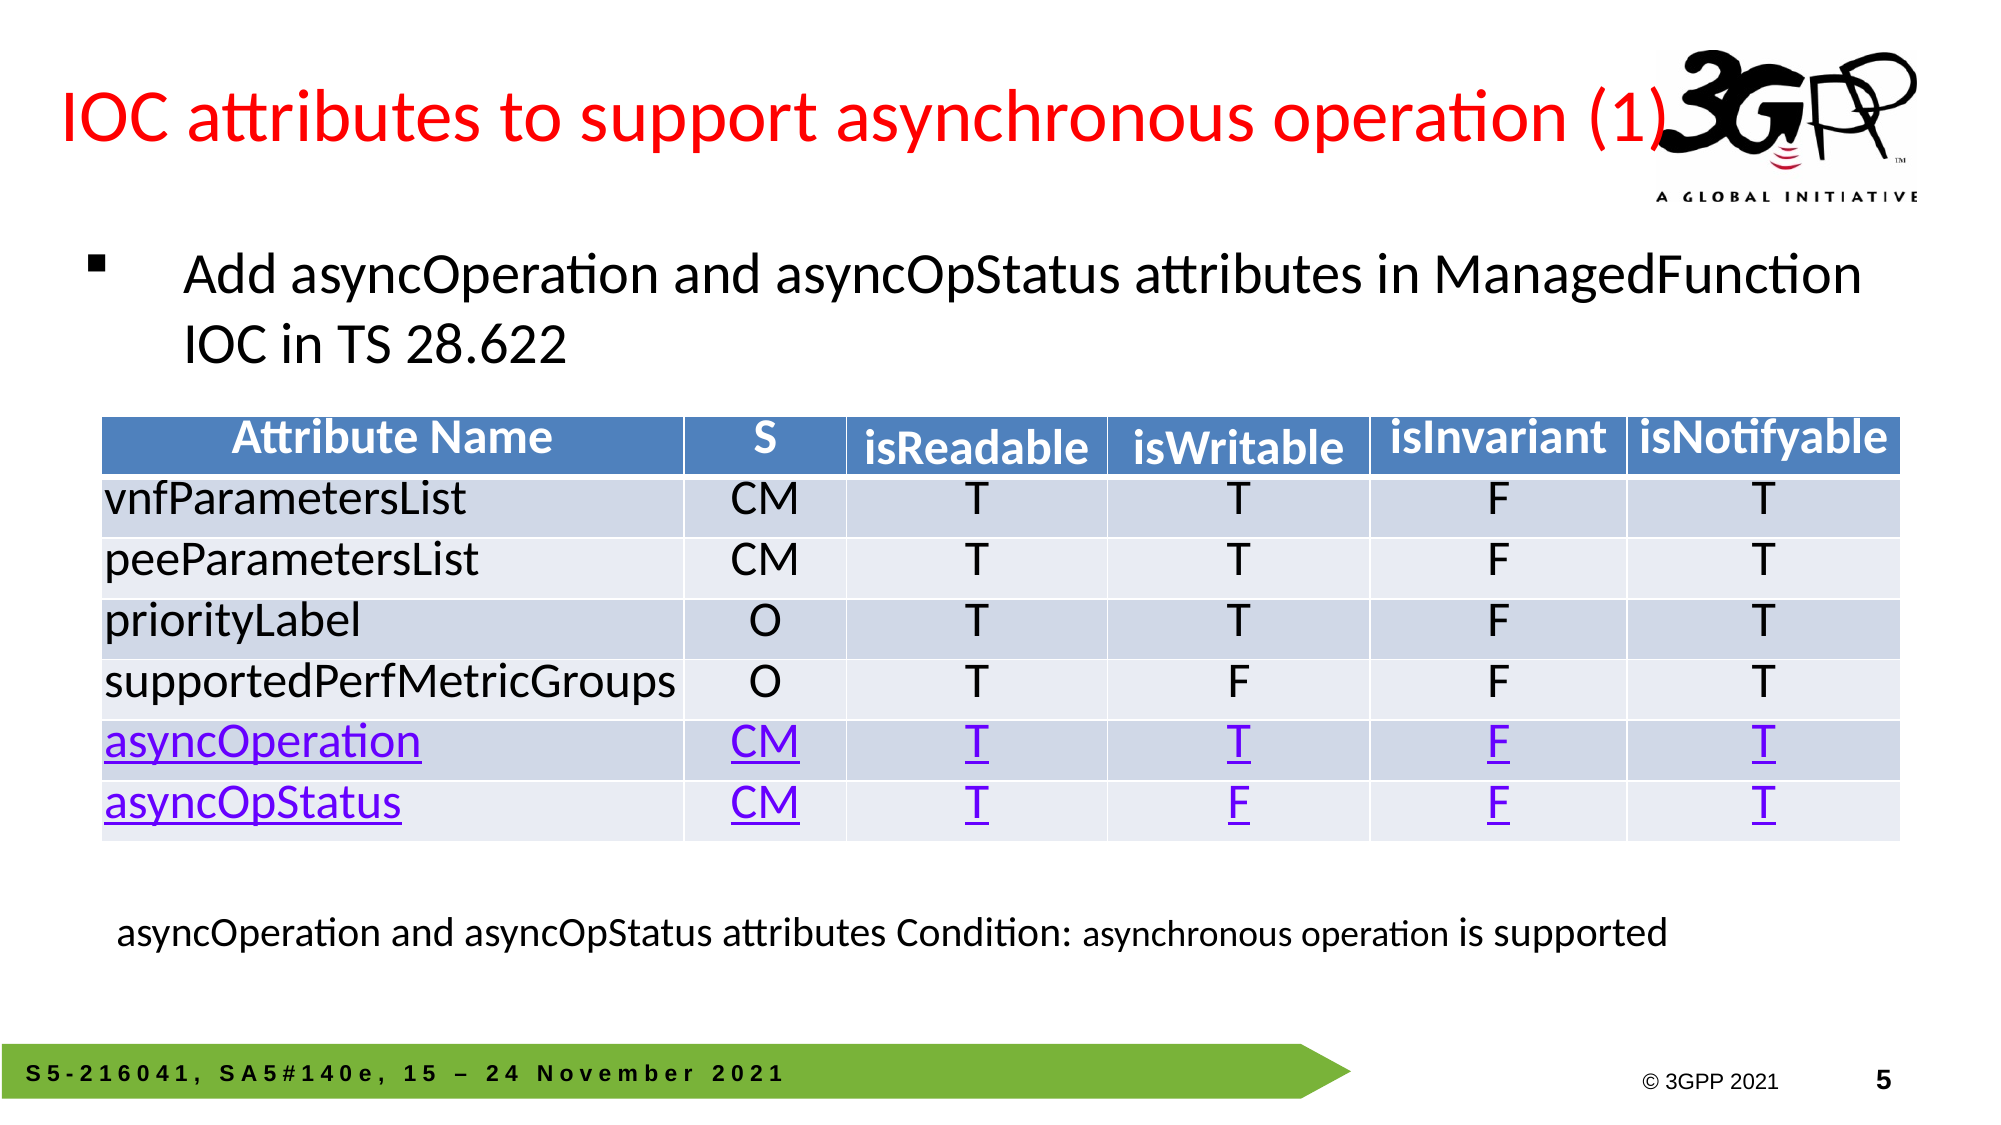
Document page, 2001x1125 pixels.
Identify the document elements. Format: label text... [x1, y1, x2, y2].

table_header isWritable [1108, 417, 1369, 474]
table_cell F [1371, 480, 1626, 537]
table_cell T [1108, 480, 1369, 537]
text_box asyncOperation and asyncOpStatus attributes Condition: asynchronous operation is supported [101, 897, 1967, 974]
table_cell priorityLabel [102, 600, 683, 659]
picture [1656, 50, 1917, 202]
table_cell T [847, 600, 1107, 659]
table_cell F [1108, 782, 1369, 841]
table_cell T [847, 721, 1107, 780]
table_cell F [1371, 721, 1626, 780]
table_cell T [1108, 600, 1369, 659]
table_cell T [1628, 480, 1900, 537]
table_cell T [1628, 539, 1900, 598]
table_cell peeParametersList [102, 539, 683, 598]
table_cell T [1628, 721, 1900, 780]
table_cell T [1108, 539, 1369, 598]
table_cell vnfParametersList [102, 480, 683, 537]
table_cell F [1371, 539, 1626, 598]
table_cell F [1108, 660, 1369, 719]
table_header isInvariant [1371, 417, 1626, 474]
table_cell T [1628, 600, 1900, 659]
table_header isNotifyable [1628, 417, 1900, 474]
table_cell CM [685, 539, 846, 598]
table_cell T [847, 660, 1107, 719]
table_cell CM [685, 480, 846, 537]
table_header isReadable [847, 417, 1107, 474]
table_cell T [1108, 721, 1369, 780]
table_cell T [1628, 782, 1900, 841]
table_cell F [1371, 782, 1626, 841]
table_cell O [685, 600, 846, 659]
table_cell CM [685, 782, 846, 841]
title IOC attributes to support asynchronous operation (1) [34, 39, 1698, 184]
table_cell T [847, 782, 1107, 841]
table_cell T [847, 480, 1107, 537]
table_cell F [1371, 600, 1626, 659]
table_cell T [1628, 660, 1900, 719]
table_cell asyncOperation [102, 721, 683, 780]
table_cell O [685, 660, 846, 719]
table_cell CM [685, 721, 846, 780]
table_cell F [1371, 660, 1626, 719]
table_cell asyncOpStatus [102, 782, 683, 841]
table_cell supportedPerfMetricGroups [102, 660, 683, 719]
table_header S [685, 417, 846, 474]
table_cell T [847, 539, 1107, 598]
table_header Attribute Name [102, 417, 683, 474]
text_box Add asyncOperation and asyncOpStatus attributes in ManagedFunction IOC in TS 28.622 [68, 227, 1934, 372]
